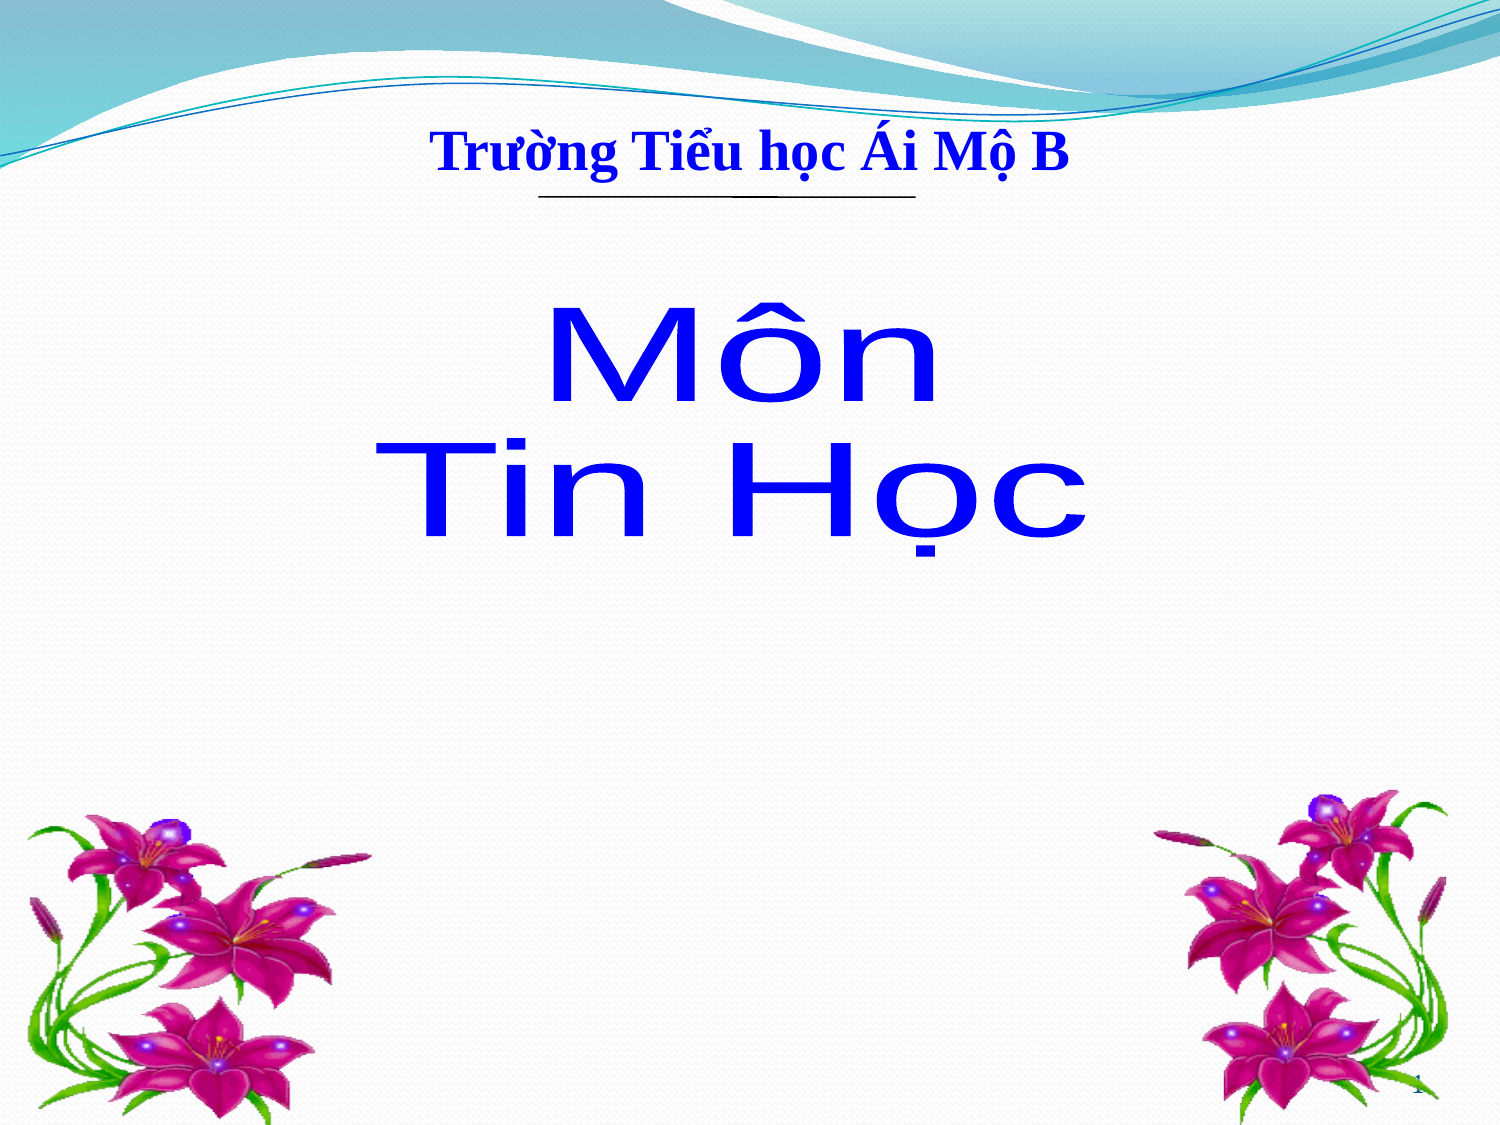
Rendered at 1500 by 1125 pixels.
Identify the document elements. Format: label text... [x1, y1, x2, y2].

text_box Trường Tiểu học Ái Mộ B [281, 104, 1219, 190]
picture [0, 792, 383, 1125]
picture [1145, 766, 1500, 1125]
